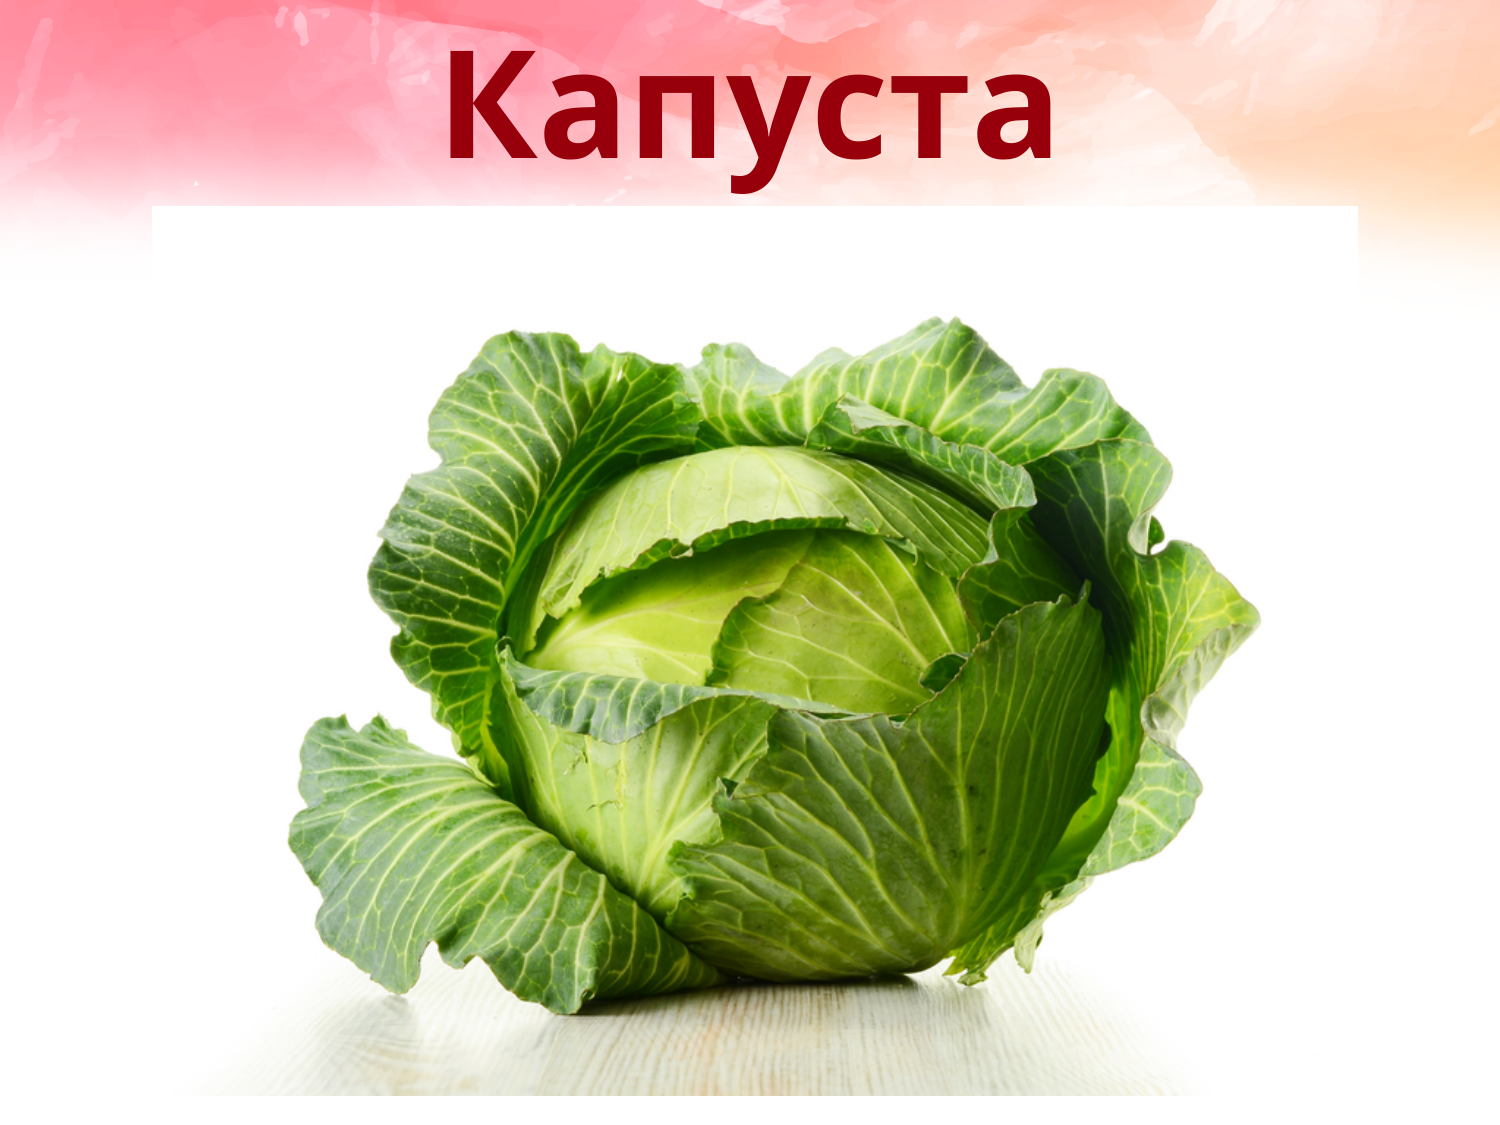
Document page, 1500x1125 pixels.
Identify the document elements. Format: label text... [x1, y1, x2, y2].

title Капуста [102, 0, 1398, 220]
picture [0, 0, 1500, 1125]
